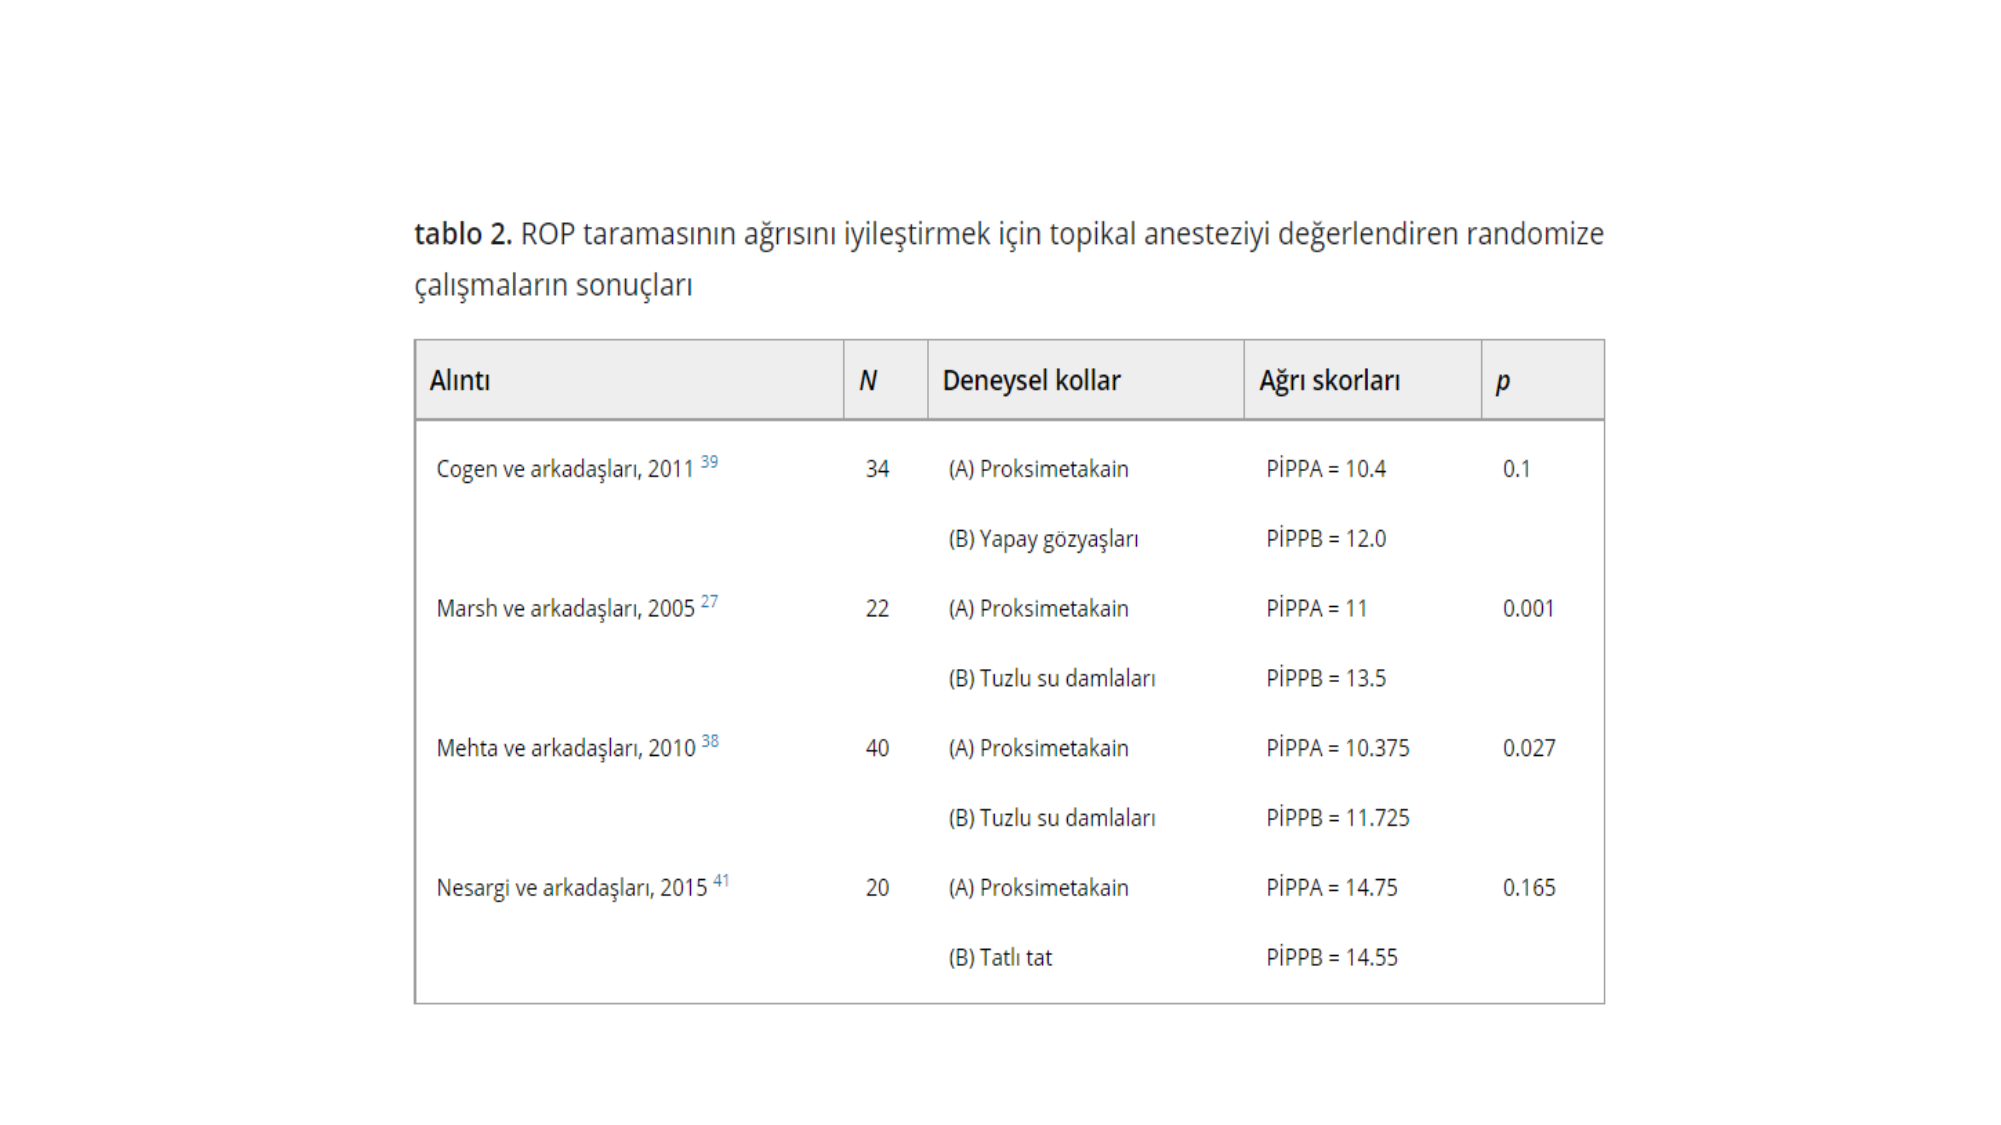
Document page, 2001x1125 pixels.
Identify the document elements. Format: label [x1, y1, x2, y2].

list [389, 212, 1611, 1014]
